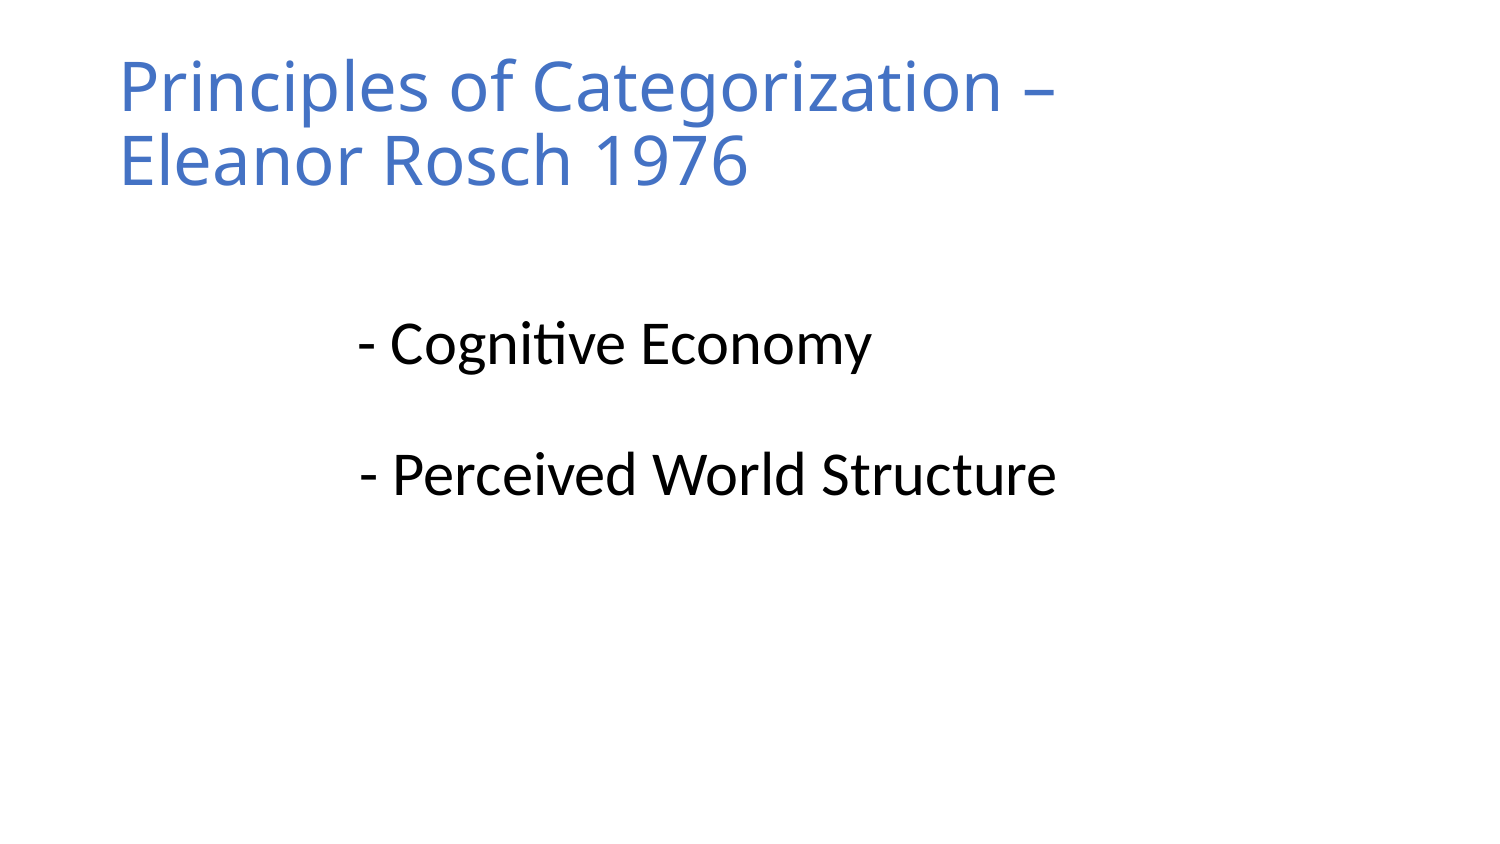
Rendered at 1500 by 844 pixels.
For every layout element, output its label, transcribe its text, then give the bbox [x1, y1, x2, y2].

title Principles of Categorization – Eleanor Rosch 1976 [103, 44, 1397, 208]
text_box - Cognitive Economy [342, 294, 888, 385]
text_box - Perceived World Structure [344, 425, 1074, 516]
